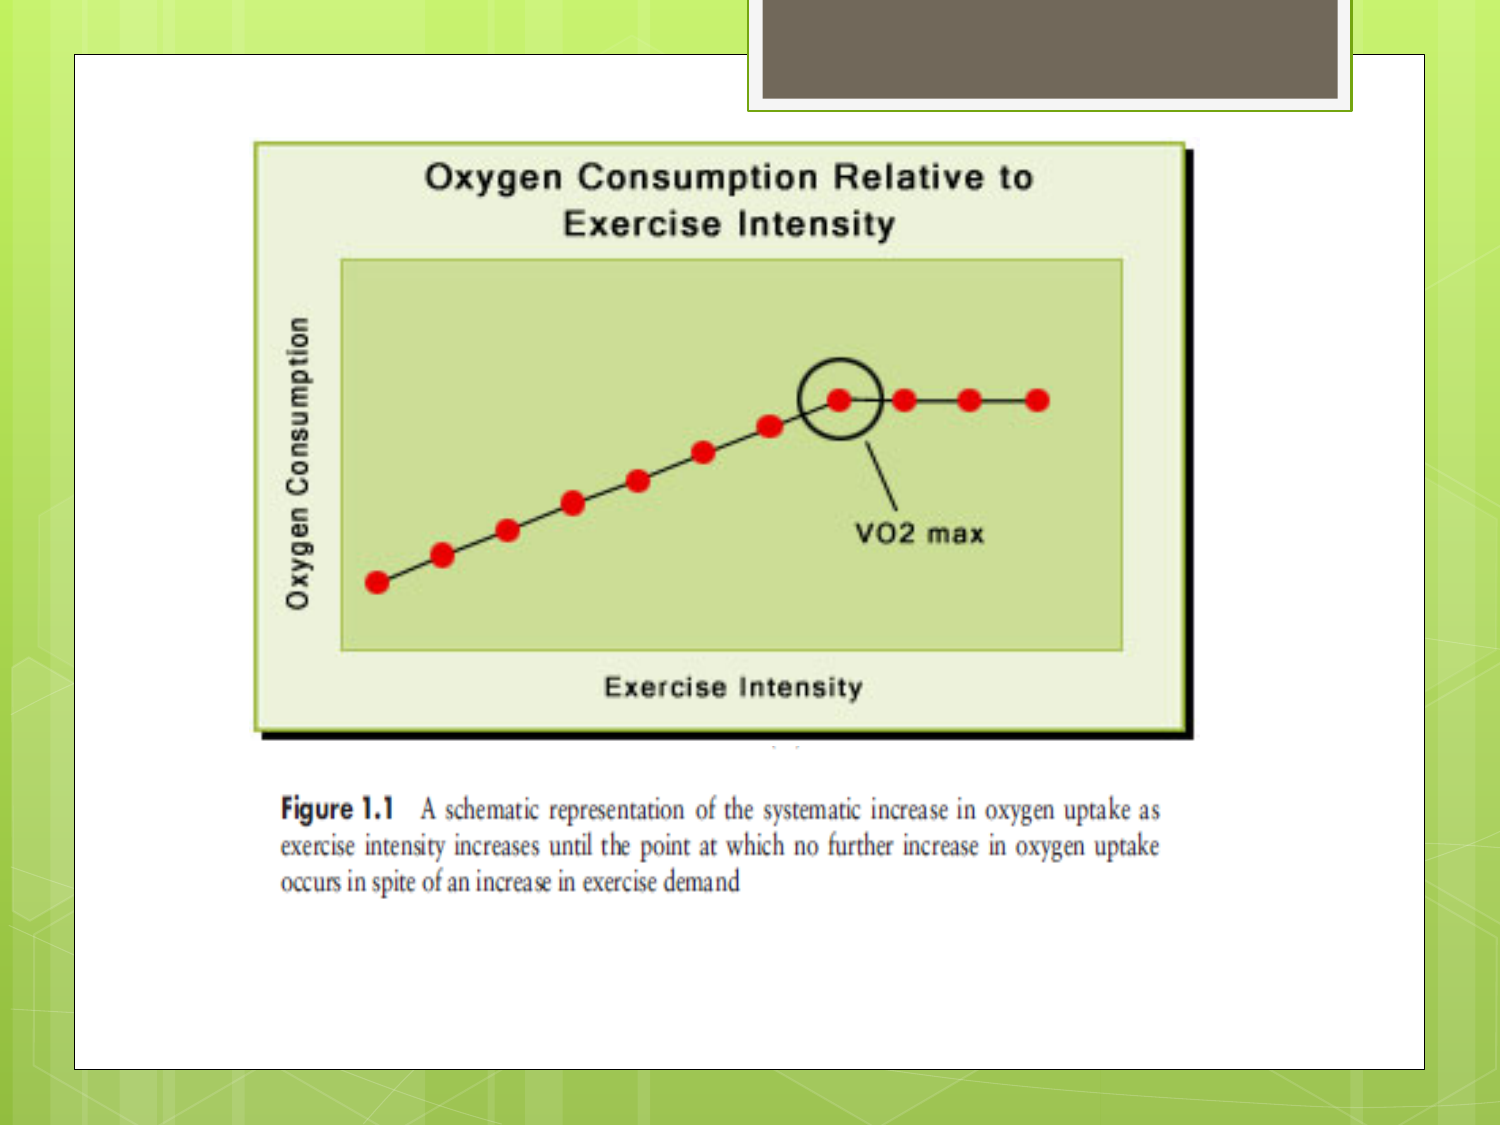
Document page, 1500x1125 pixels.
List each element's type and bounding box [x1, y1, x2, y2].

picture [249, 112, 1226, 988]
